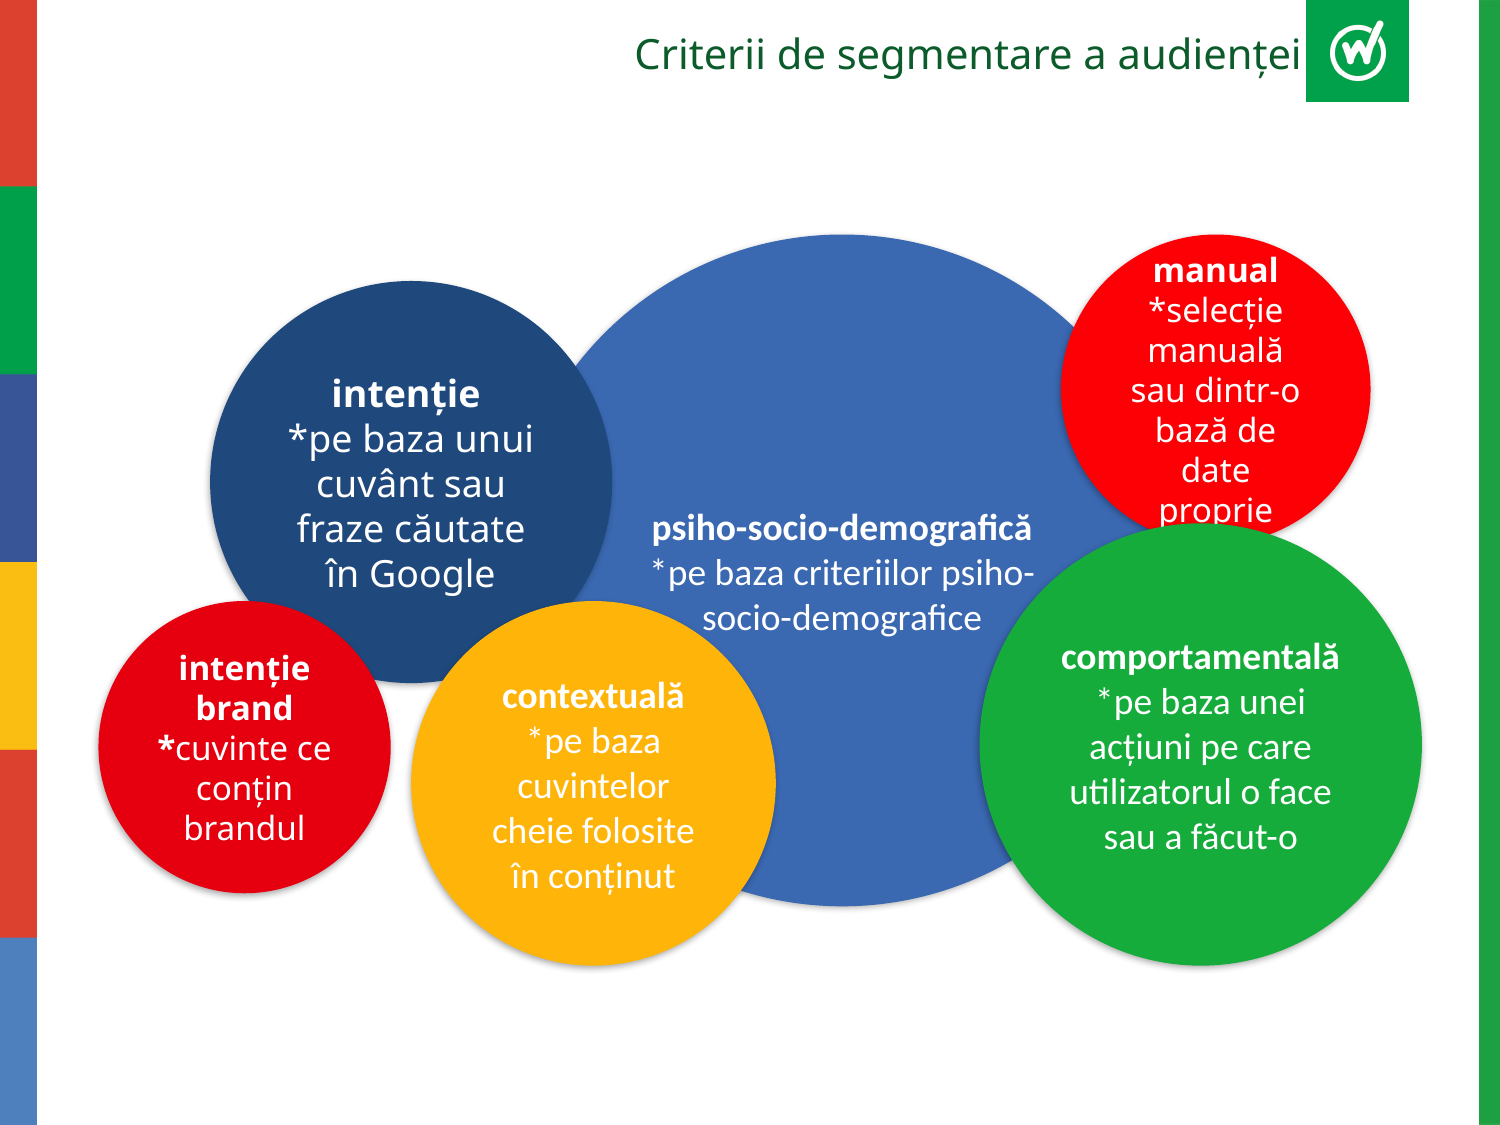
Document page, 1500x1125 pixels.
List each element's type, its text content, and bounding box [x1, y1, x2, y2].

text_box Criterii de segmentare a audienței [619, 20, 1301, 85]
picture [1479, 0, 1500, 1125]
picture [1306, 0, 1409, 102]
text_box intenție brand *cuvinte ce conțin brandul [97, 600, 392, 895]
picture [0, 0, 37, 1125]
text_box manual *selecție manuală sau dintr-o bază de date proprie [1060, 233, 1372, 534]
text_box comportamentală *pe baza unei acțiuni pe care utilizatorul o face sau a făcut-o [978, 522, 1423, 967]
text_box psiho-socio-demografică *pe baza criteriilor psiho-socio-demografice [576, 233, 1131, 908]
text_box intenție *pe baza unui cuvânt sau fraze căutate în Google [209, 280, 613, 684]
text_box contextuală *pe baza cuvintelor cheie folosite în conținut [410, 600, 777, 967]
